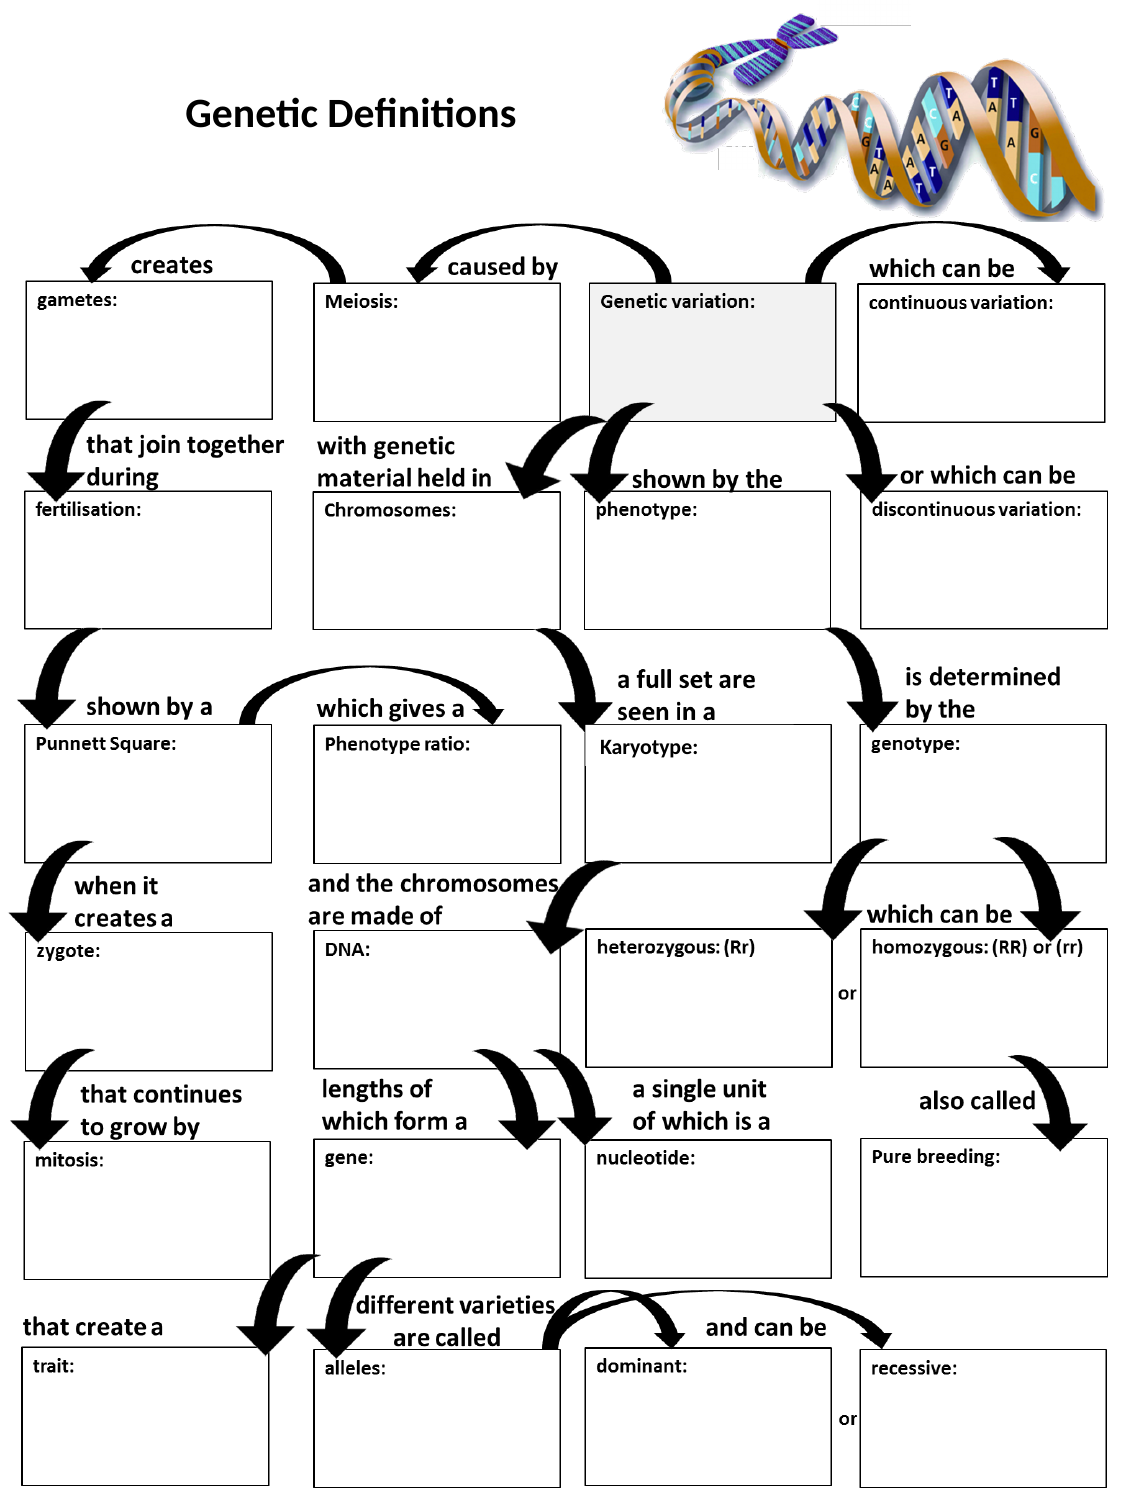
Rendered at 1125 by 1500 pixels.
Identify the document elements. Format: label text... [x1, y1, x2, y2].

picture [0, 0, 1108, 1488]
text_box Genetic Definitions [0, 77, 659, 143]
